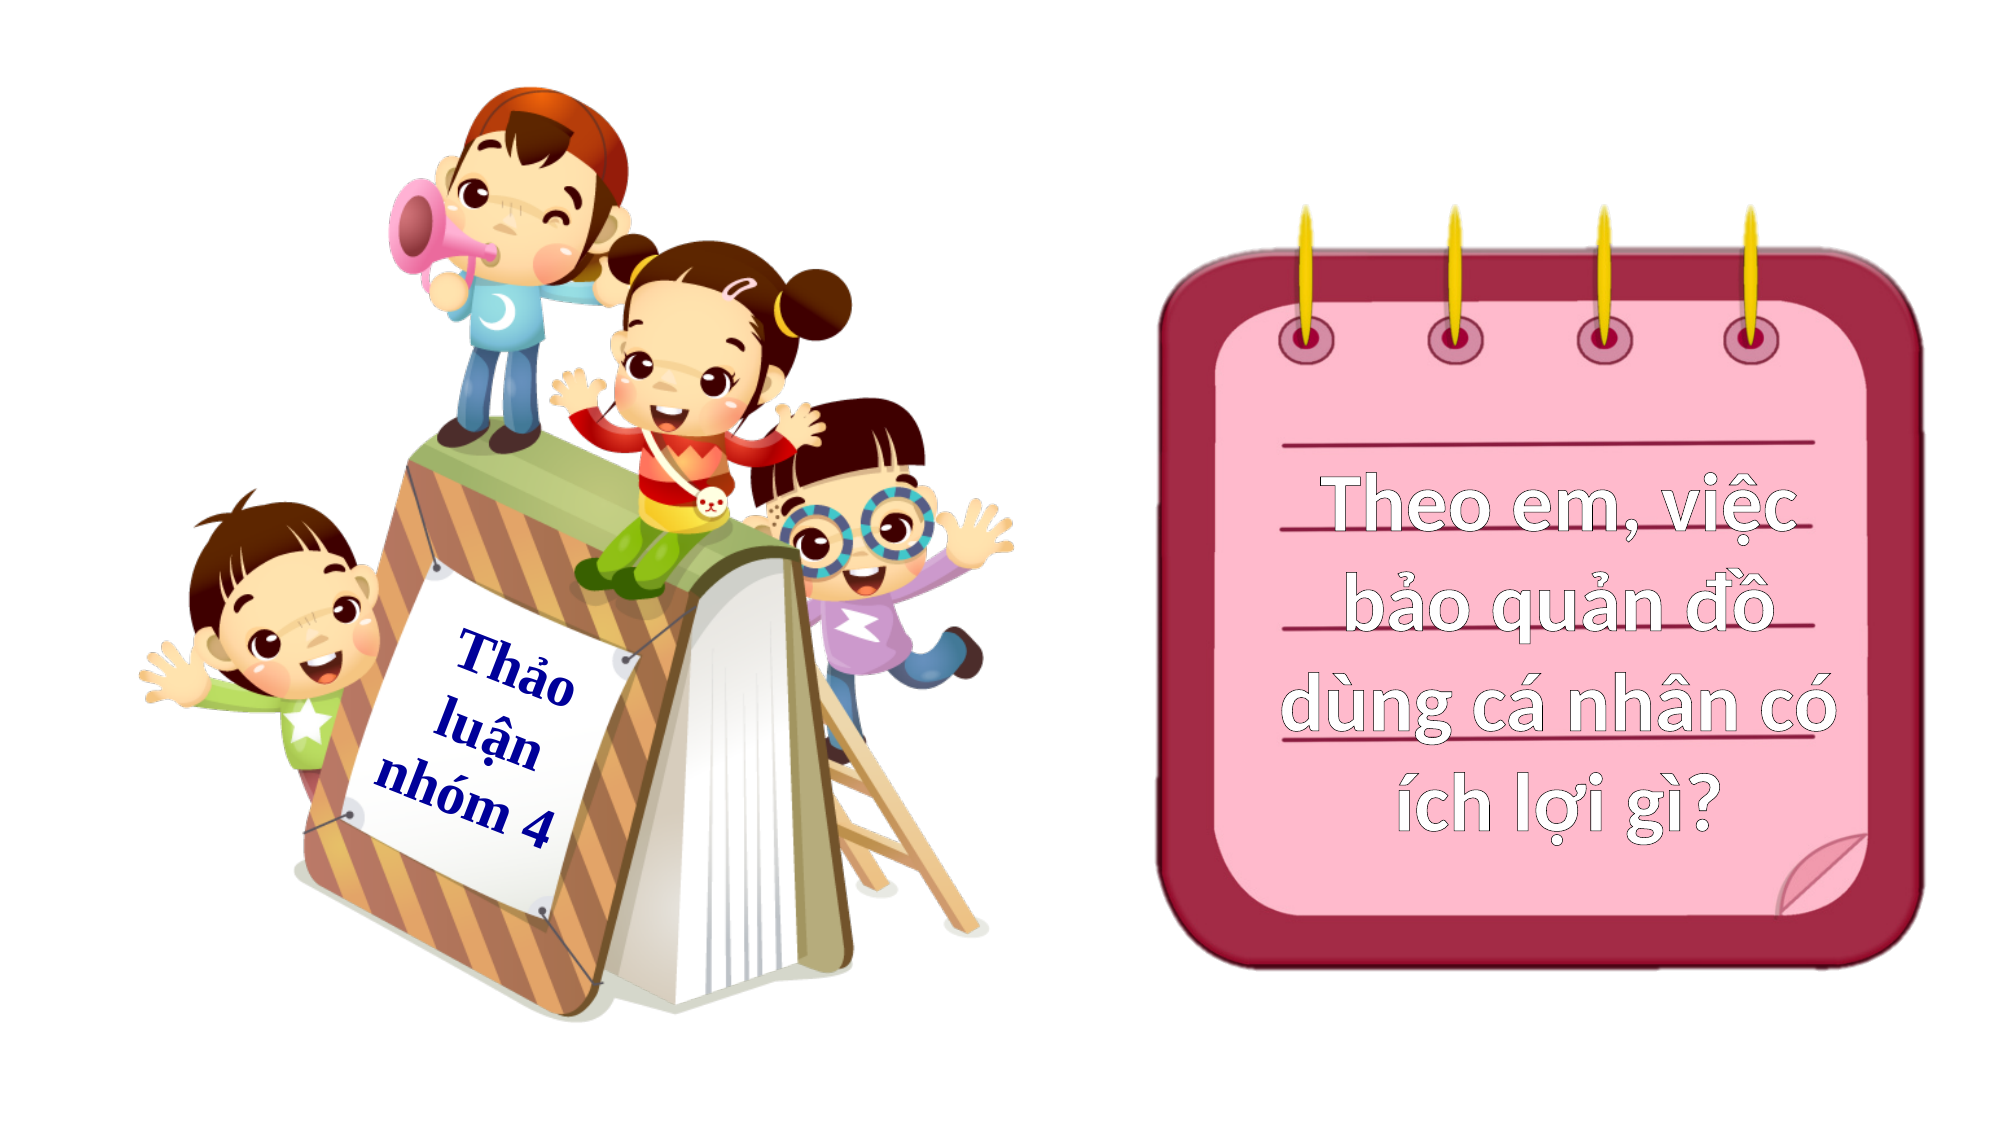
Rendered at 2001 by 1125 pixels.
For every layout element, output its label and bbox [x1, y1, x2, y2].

picture [1133, 203, 1951, 982]
picture [97, 65, 1050, 1050]
